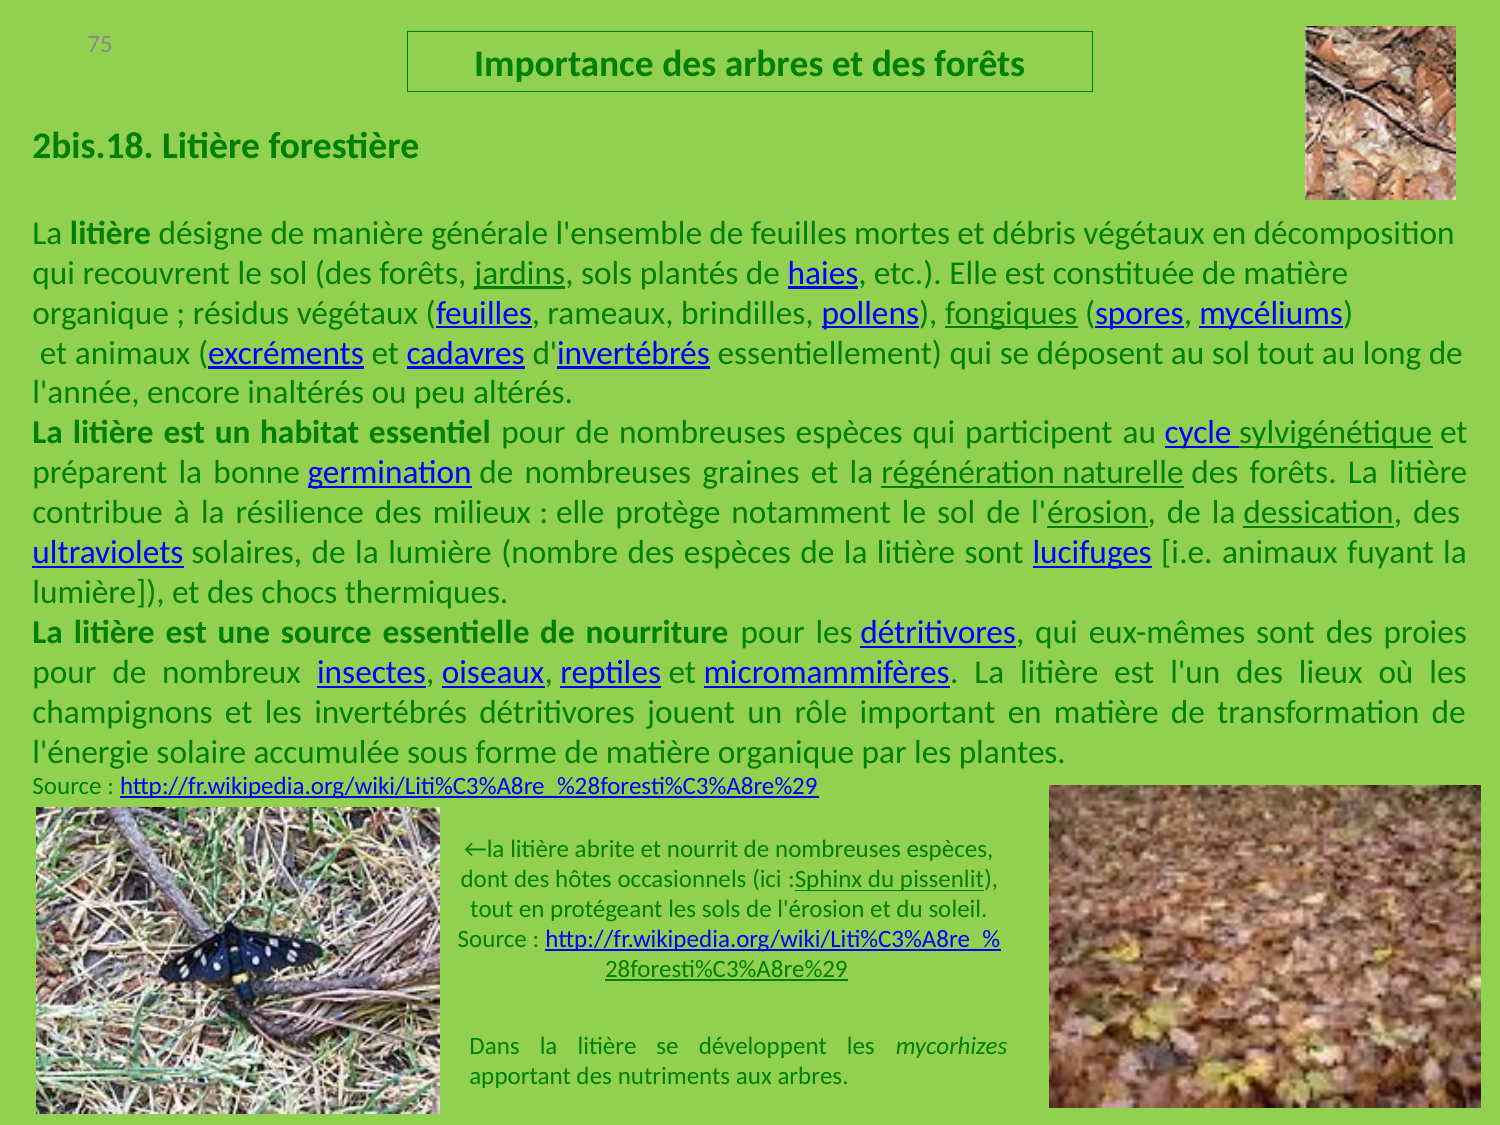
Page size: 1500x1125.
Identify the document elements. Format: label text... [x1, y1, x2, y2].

text_box ←la litière abrite et nourrit de nombreuses espèces, dont des hôtes occasionnels (ici :Sphinx du pissenlit), tout en protégeant les sols de l'érosion et du soleil. Source : http://fr.wikipedia.org/wiki/Liti%C3%A8re_%28foresti%C3%A8re%29 [444, 825, 1023, 990]
text_box Importance des arbres et des forêts [407, 31, 1093, 92]
text_box 2bis.18. Litière forestière La litière désigne de manière générale l'ensemble de feuilles mortes et débris végétaux en décomposition qui recouvrent le sol (des forêts, jardins, sols plantés de haies, etc.). Elle est constituée de matière organique ; résidus végétaux (feuilles, rameaux, brindilles, pollens), fongiques (spores, mycéliums) et animaux (excréments et cadavres d'invertébrés essentiellement) qui se déposent au sol tout au long de l'année, encore inaltérés ou peu altérés. La litière est un habitat essentiel pour de nombreuses espèces qui participent au cycle sylvigénétique et préparent la bonne germination de nombreuses graines et la régénération naturelle des forêts. La litière contribue à la résilience des milieux : elle protège notamment le sol de l'érosion, de la dessication, des ultraviolets solaires, de la lumière (nombre des espèces de la litière sont lucifuges [i.e. animaux fuyant la lumière]), et des chocs thermiques. La litière est une source essentielle de nourriture pour les détritivores, qui eux-mêmes sont des proies pour de nombreux insectes, oiseaux, reptiles et micromammifères. La litière est l'un des lieux où les champignons et les invertébrés détritivores jouent un rôle important en matière de transformation de l'énergie solaire accumulée sous forme de matière organique par les plantes. Source : http://fr.wikipedia.org/wiki/Liti%C3%A8re_%28foresti%C3%A8re%29 [17, 113, 1483, 808]
text_box 75 [37, 12, 128, 73]
picture [1304, 26, 1456, 200]
picture [36, 807, 440, 1114]
picture [1049, 784, 1481, 1108]
text_box Dans la litière se développent les mycorhizes apportant des nutriments aux arbres. [454, 1022, 1023, 1097]
